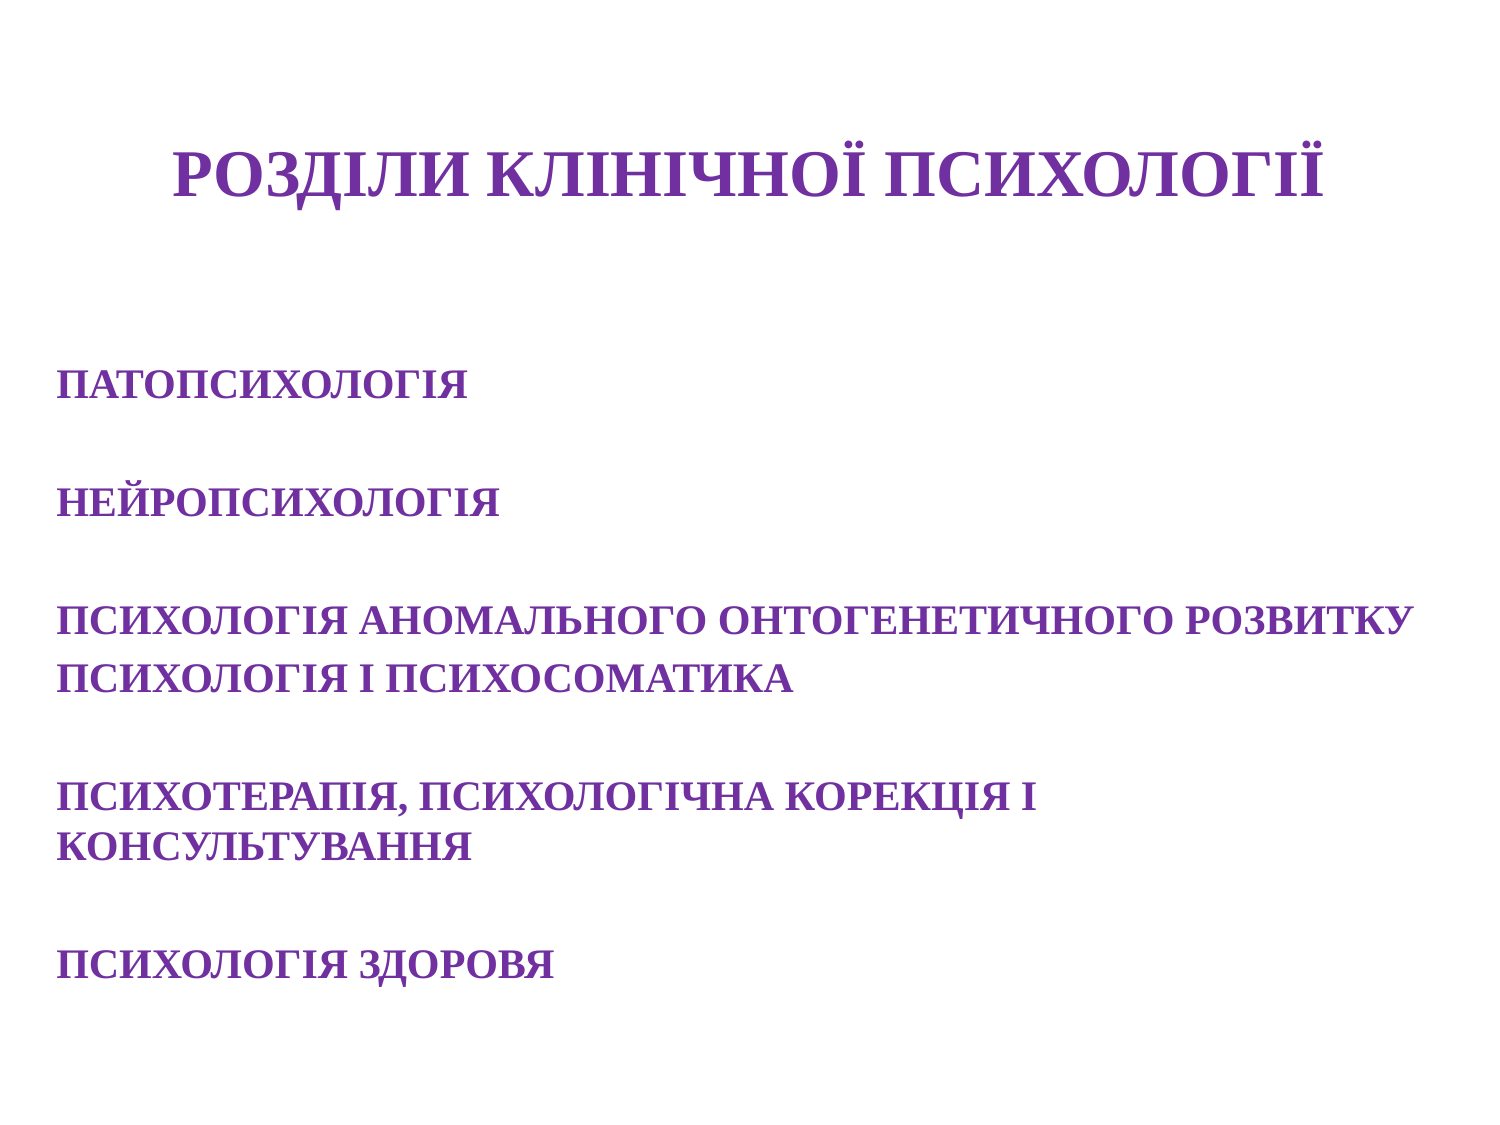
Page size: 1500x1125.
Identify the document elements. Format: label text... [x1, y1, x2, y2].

title РОЗДІЛИ КЛІНІЧНОЇ ПСИХОЛОГІЇ [112, 49, 1388, 290]
subtitle ПАТОПСИХОЛОГІЯ НЕЙРОПСИХОЛОГІЯ ПСИХОЛОГІЯ АНОМАЛЬНОГО ОНТОГЕНЕТИЧНОГО РОЗВИТКУ ПСИХОЛОГІЯ І ПСИХОСОМАТИКА ПСИХОТЕРАПІЯ, ПСИХОЛОГІЧНА КОРЕКЦІЯ І КОНСУЛЬТУВАННЯ ПСИХОЛОГІЯ ЗДОРОВЯ [41, 290, 1471, 1071]
